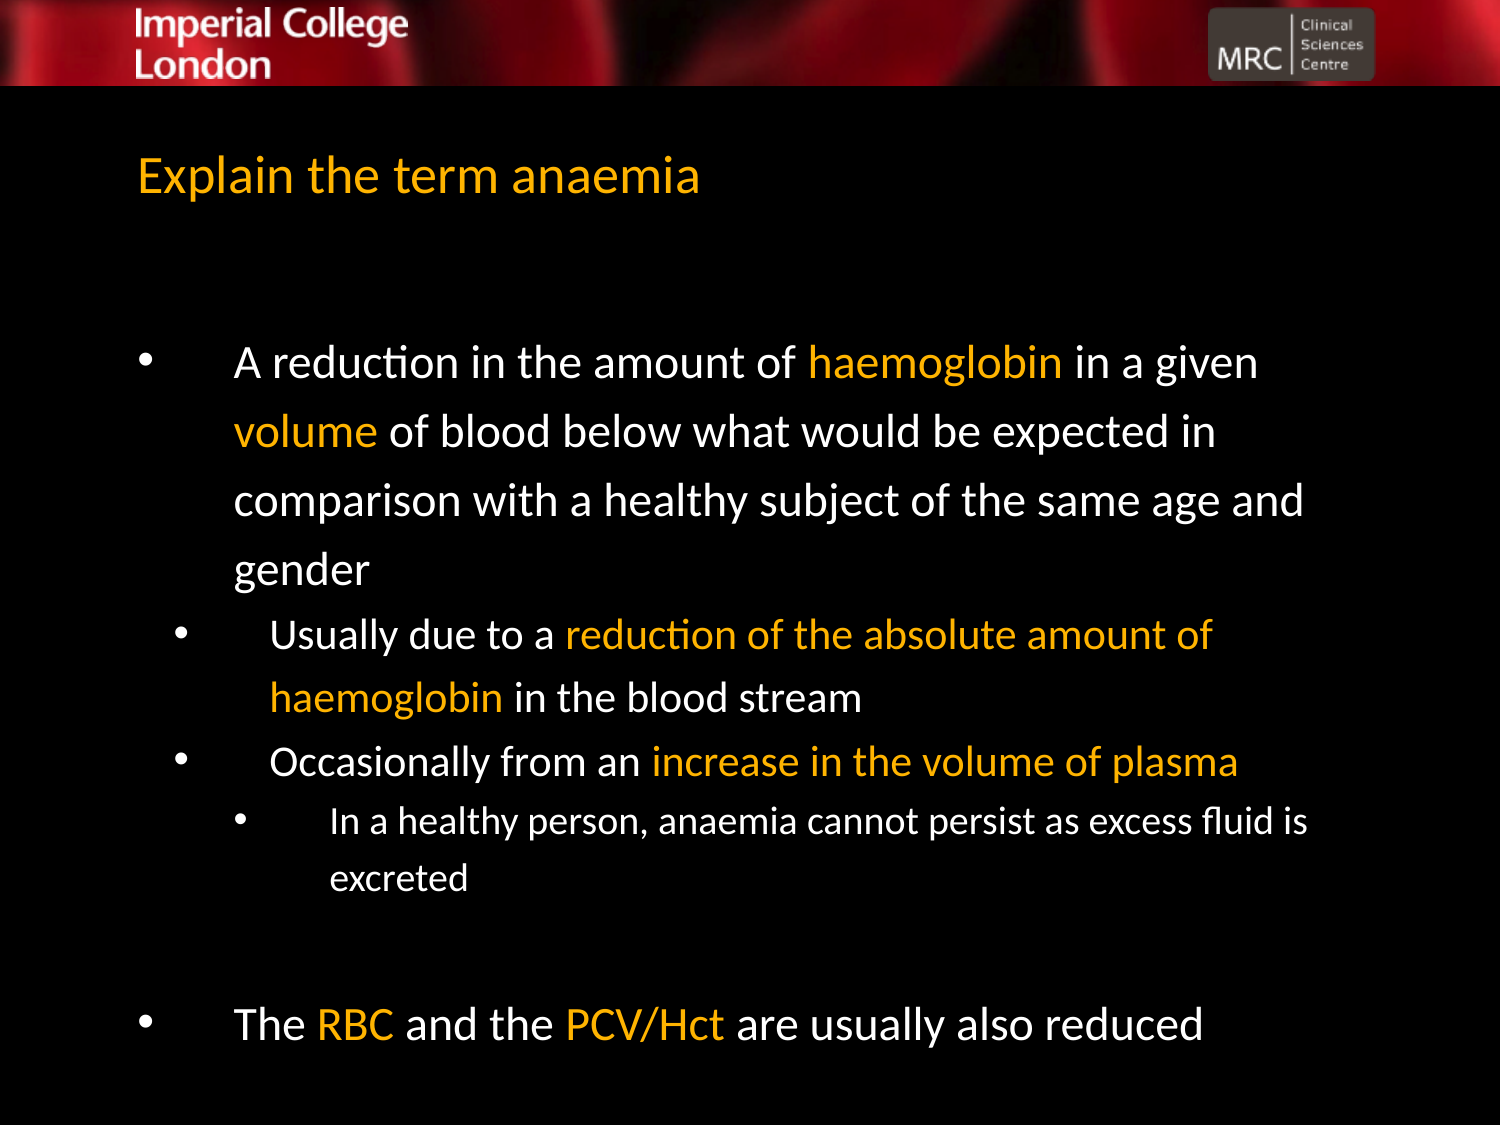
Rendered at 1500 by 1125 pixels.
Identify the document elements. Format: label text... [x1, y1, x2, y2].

list A reduction in the amount of haemoglobin in a given volume of blood below what would be expected in comparison with a healthy subject of the same age and gender Usually due to a reduction of the absolute amount of haemoglobin in the blood stream Occasionally from an increase in the volume of plasma In a healthy person, anaemia cannot persist as excess fluid is excreted The RBC and the PCV/Hct are usually also reduced [137, 318, 1375, 1051]
title Explain the term anaemia [137, 99, 1375, 205]
picture [0, 0, 1500, 86]
